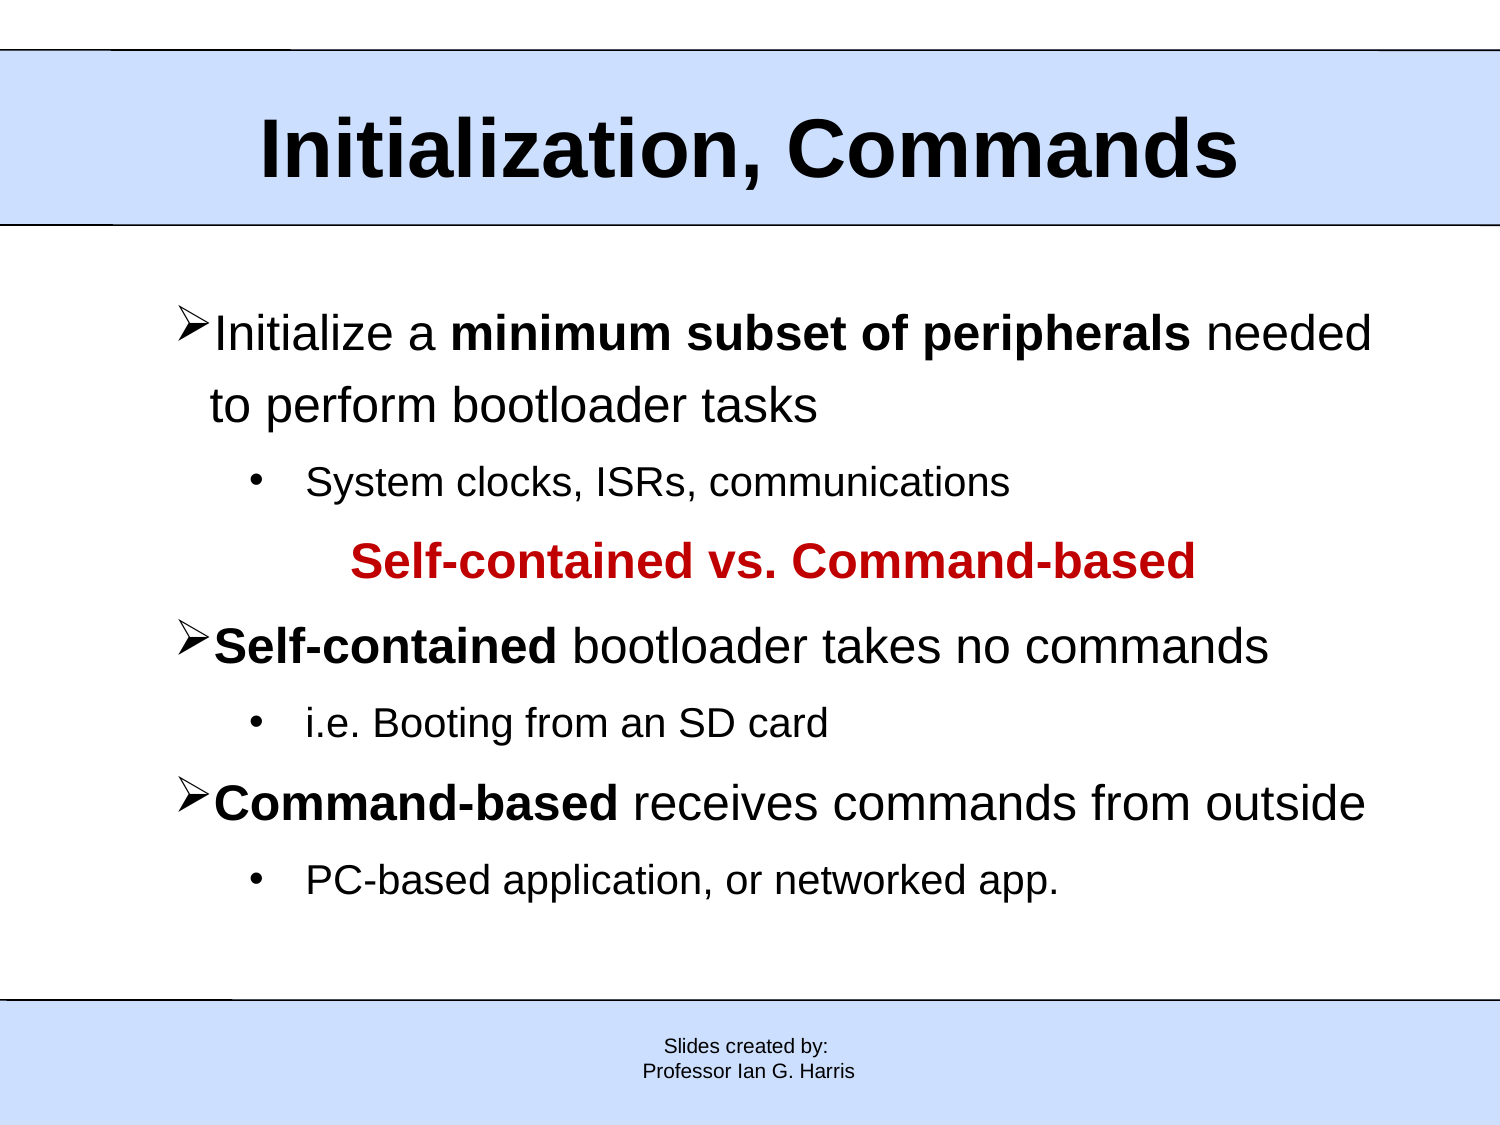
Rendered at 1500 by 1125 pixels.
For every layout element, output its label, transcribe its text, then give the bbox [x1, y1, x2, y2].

title Initialization, Commands [49, 49, 1451, 238]
footer Slides created by: Professor Ian G. Harris [512, 1024, 986, 1099]
text_box Initialize a minimum subset of peripherals needed to perform bootloader tasks System clocks, ISRs, communications Self-contained vs. Command-based Self-contained bootloader takes no commands i.e. Booting from an SD card Command-based receives commands from outside PC-based application, or networked app. [159, 280, 1388, 911]
